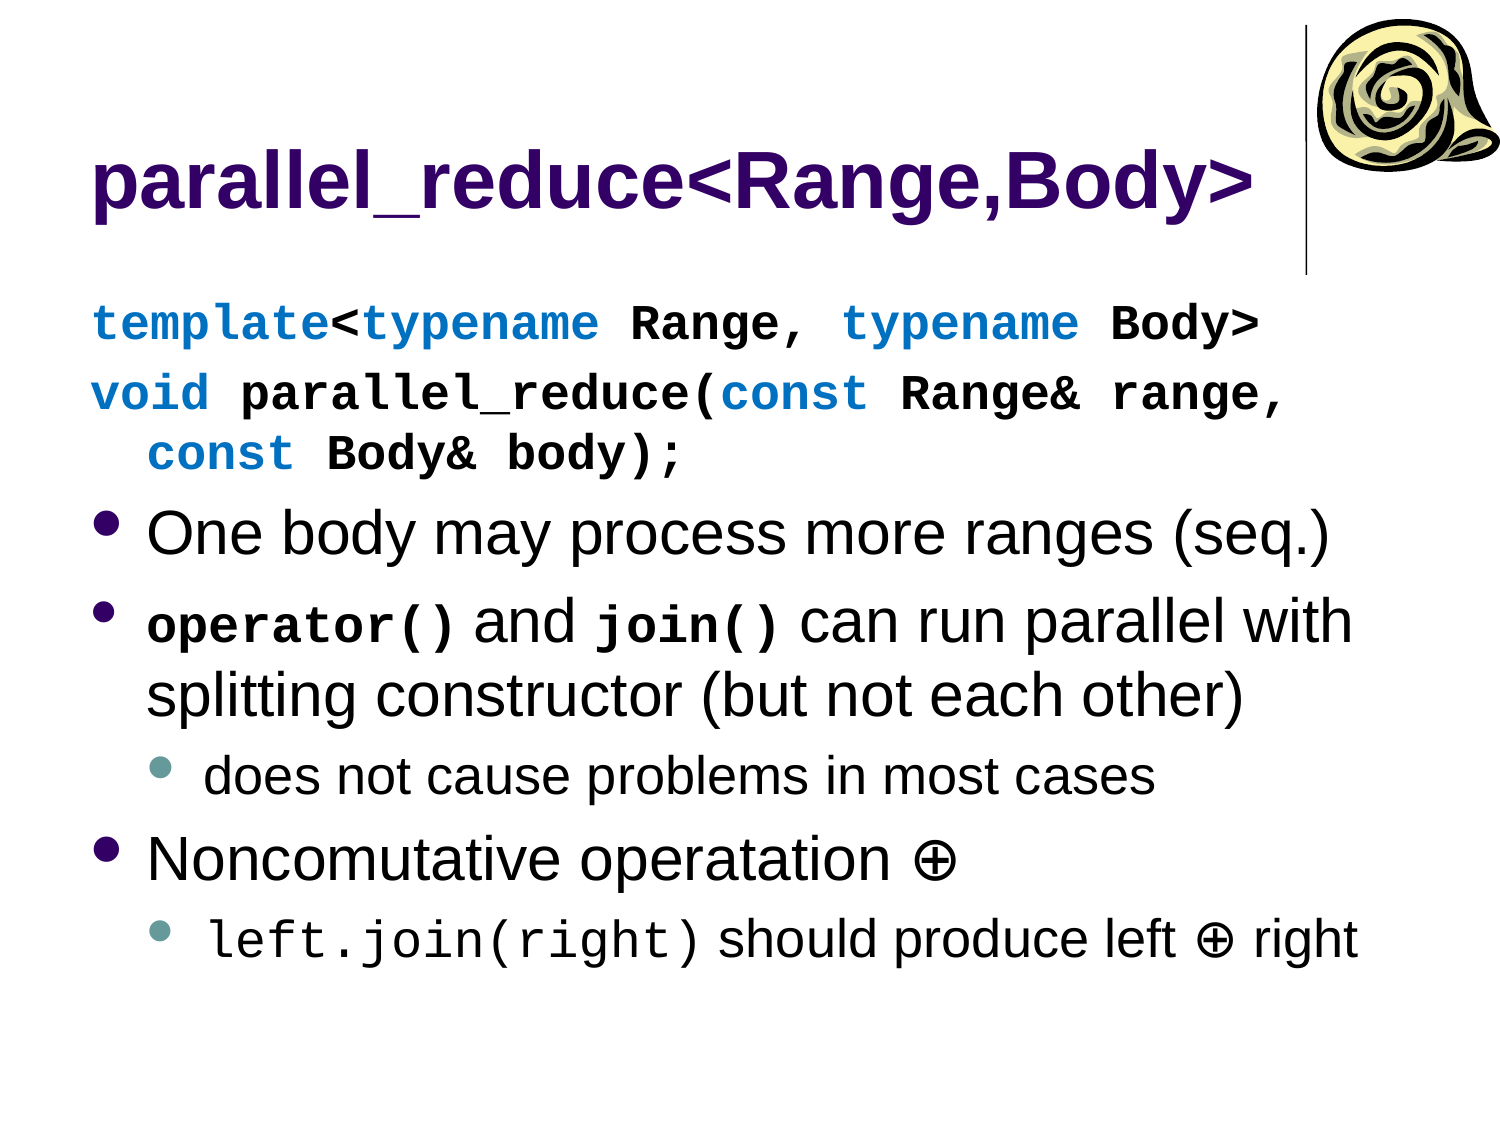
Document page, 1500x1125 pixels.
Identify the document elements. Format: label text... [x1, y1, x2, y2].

title parallel_reduce<Range,Body> [75, 20, 1313, 233]
list template<typename Range, typename Body> void parallel_reduce(const Range& range, const Body& body); One body may process more ranges (seq.) operator() and join() can run parallel with splitting constructor (but not each other) does not cause problems in most cases Noncomutative operatation ⊕ left.join(right) should produce left ⊕ right [75, 282, 1459, 1059]
